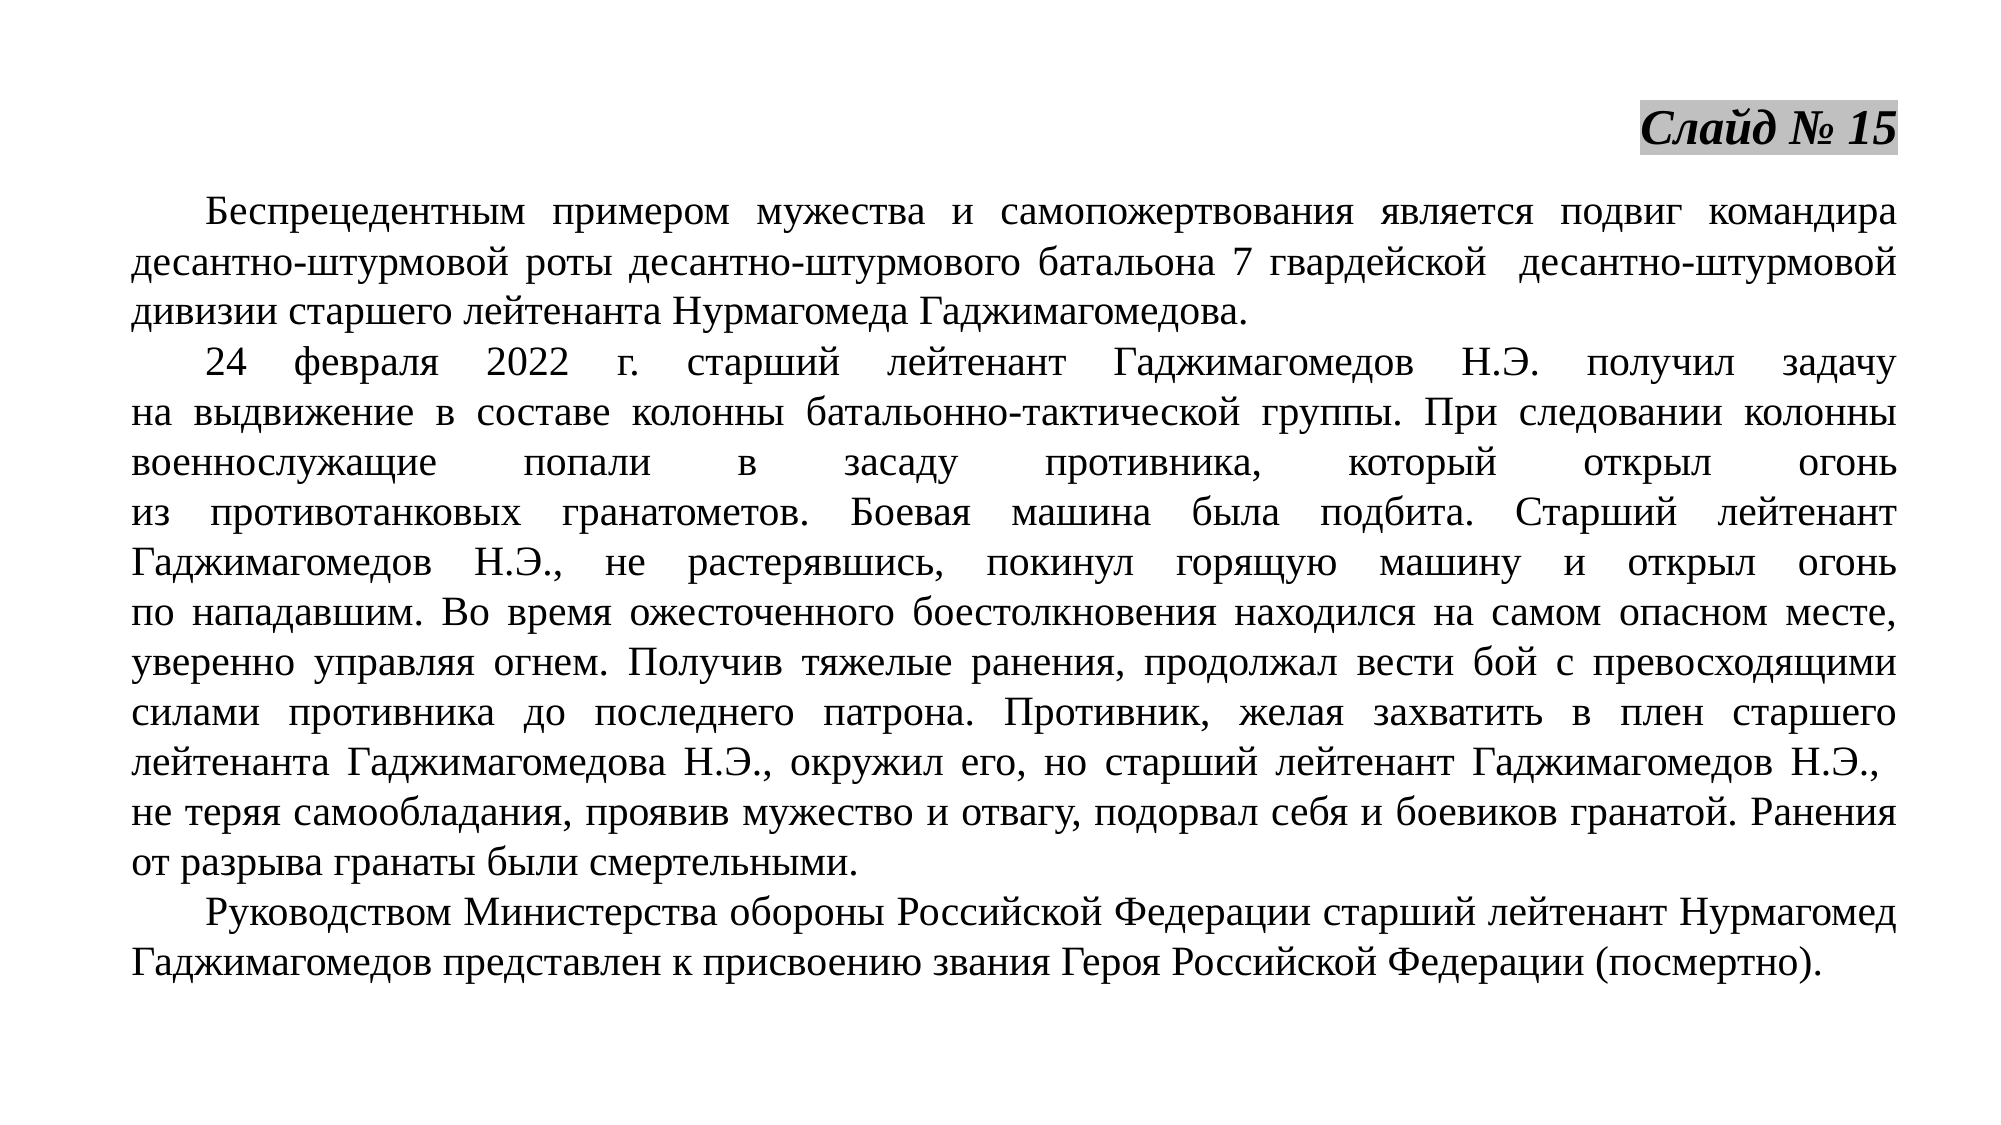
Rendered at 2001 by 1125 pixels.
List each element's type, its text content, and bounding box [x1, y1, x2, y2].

text_box Беспрецедентным примером мужества и самопожертвования является подвиг командира десантно-штурмовой роты десантно-штурмового батальона 7 гвардейской десантно-штурмовой дивизии старшего лейтенанта Нурмагомеда Гаджимагомедова. 24 февраля 2022 г. старший лейтенант Гаджимагомедов Н.Э. получил задачу на выдвижение в составе колонны батальонно-тактической группы. При следовании колонны военнослужащие попали в засаду противника, который открыл огонь из противотанковых гранатометов. Боевая машина была подбита. Старший лейтенант Гаджимагомедов Н.Э., не растерявшись, покинул горящую машину и открыл огонь по нападавшим. Во время ожесточенного боестолкновения находился на самом опасном месте, уверенно управляя огнем. Получив тяжелые ранения, продолжал вести бой с превосходящими силами противника до последнего патрона. Противник, желая захватить в плен старшего лейтенанта Гаджимагомедова Н.Э., окружил его, но старший лейтенант Гаджимагомедов Н.Э., не теряя самообладания, проявив мужество и отвагу, подорвал себя и боевиков гранатой. Ранения от разрыва гранаты были смертельными. Руководством Министерства обороны Российской Федерации старший лейтенант Нурмагомед Гаджимагомедов представлен к присвоению звания Героя Российской Федерации (посмертно). [116, 175, 1913, 992]
text_box Слайд № 15 [1328, 87, 1913, 162]
